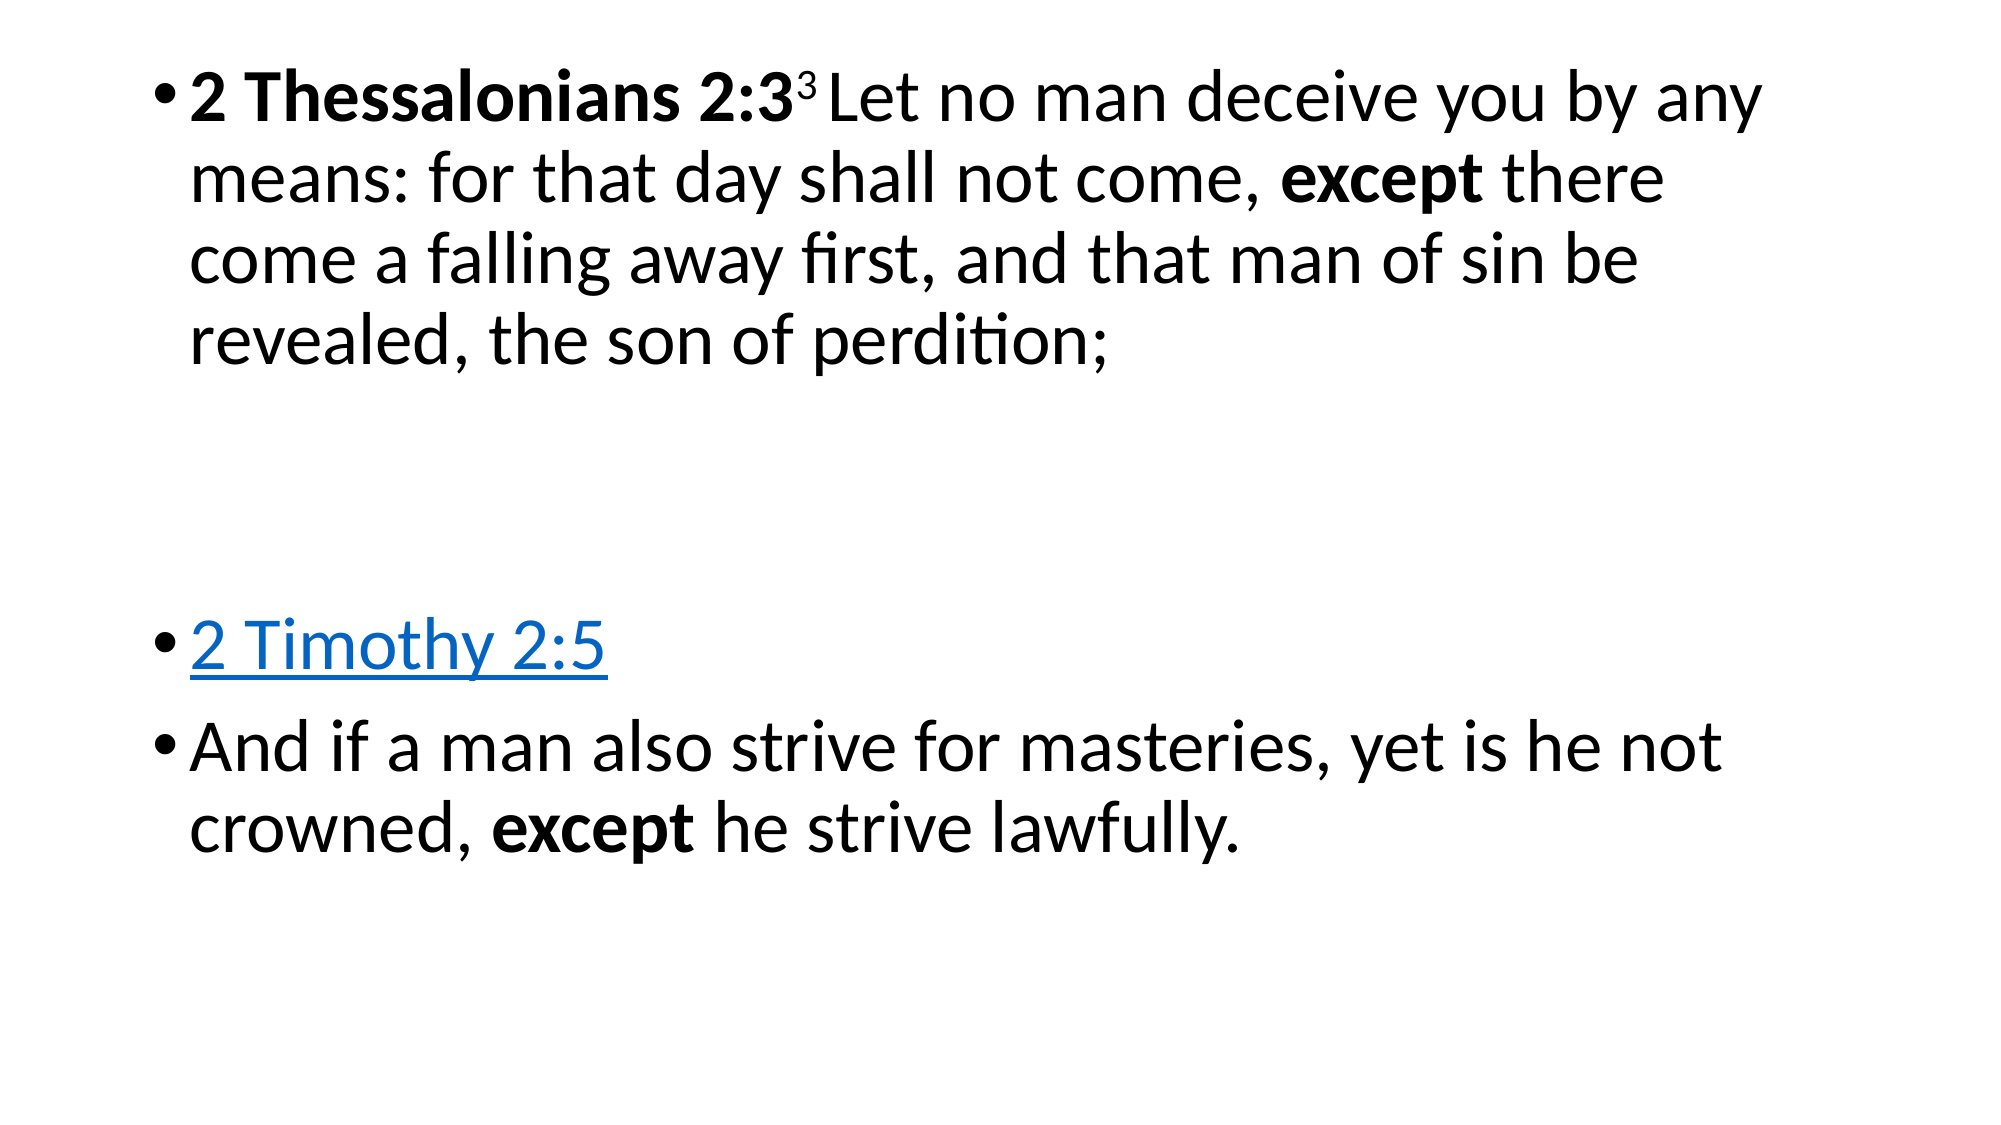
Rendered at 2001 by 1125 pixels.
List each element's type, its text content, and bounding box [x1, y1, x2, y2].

list 2 Thessalonians 2:33 Let no man deceive you by any means: for that day shall not come, except there come a falling away first, and that man of sin be revealed, the son of perdition; 2 Timothy 2:5 And if a man also strive for masteries, yet is he not crowned, except he strive lawfully. [137, 49, 1863, 1014]
